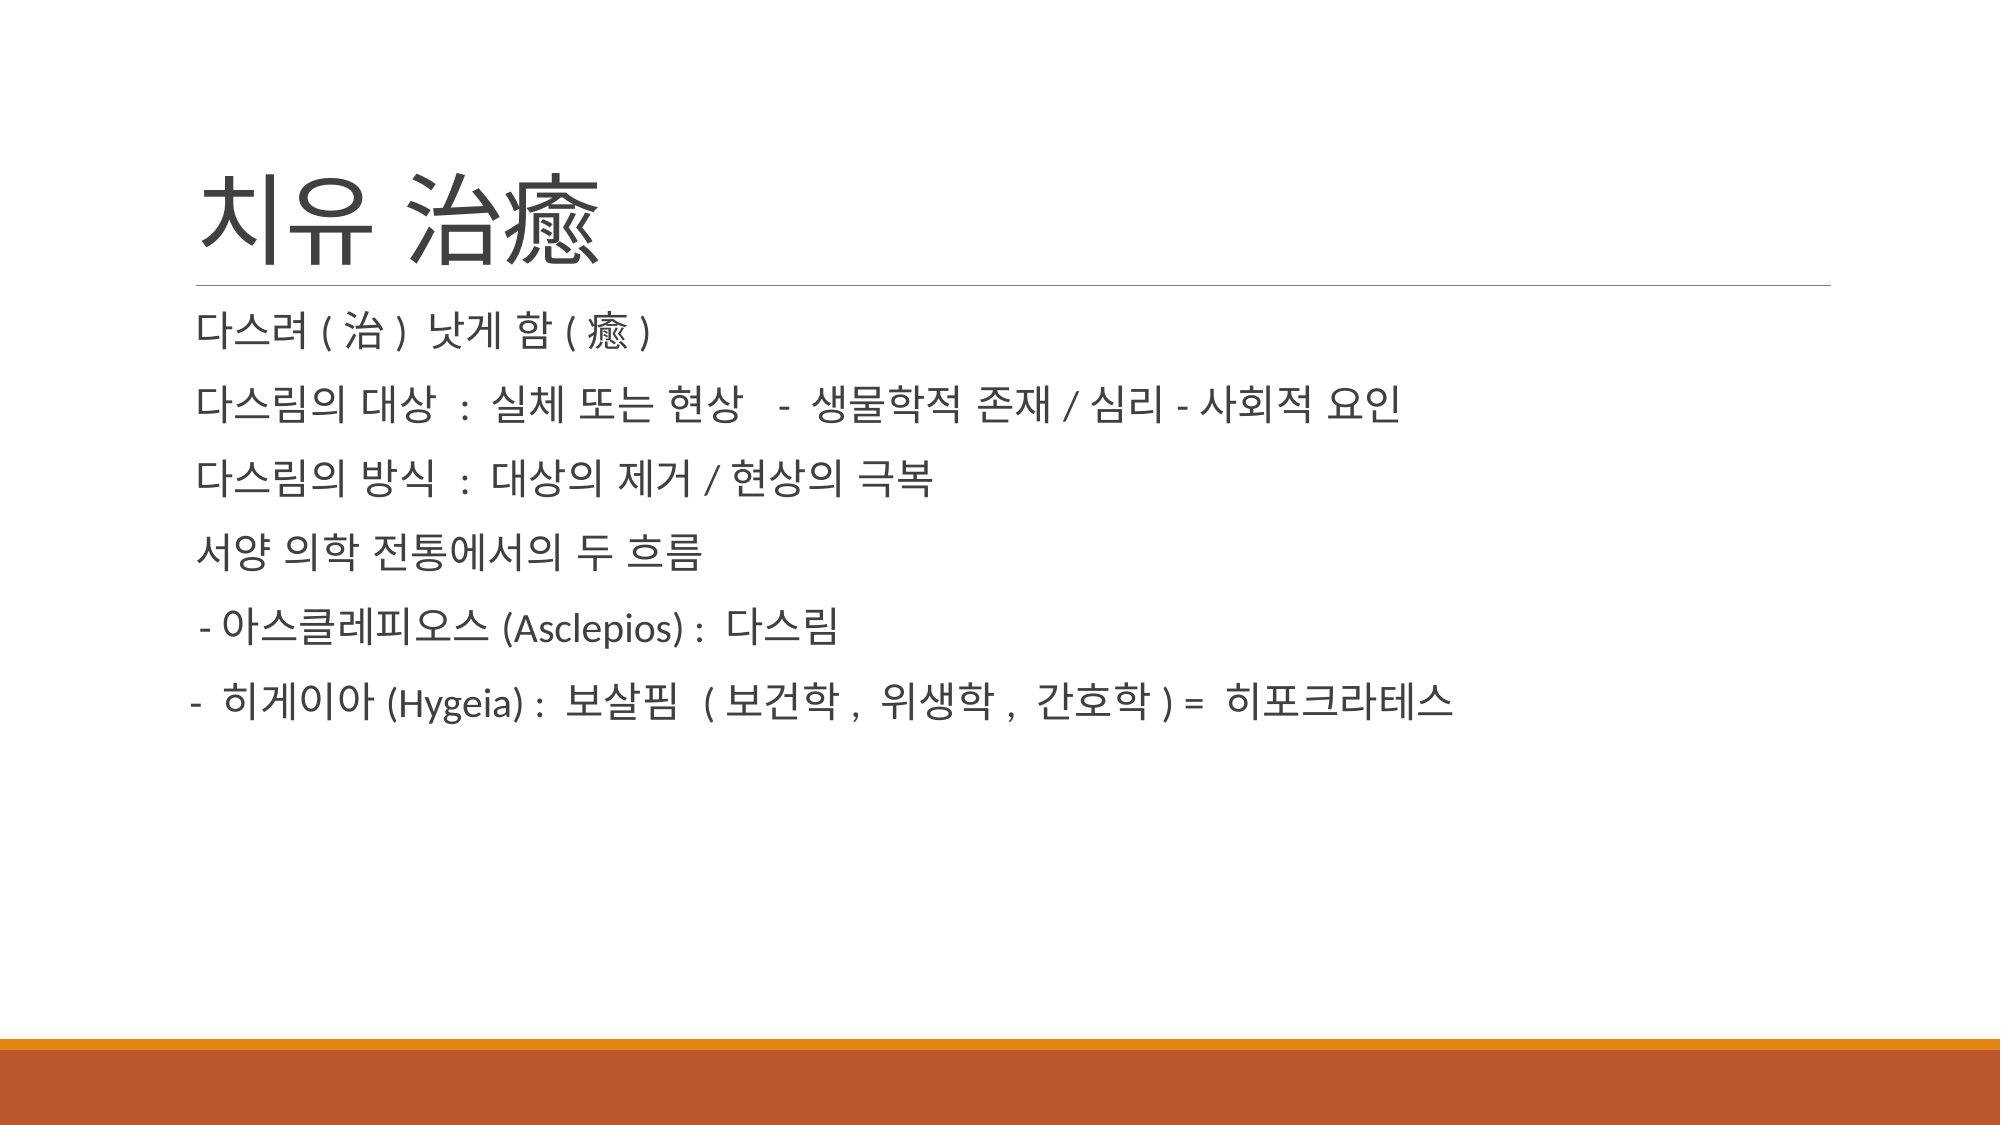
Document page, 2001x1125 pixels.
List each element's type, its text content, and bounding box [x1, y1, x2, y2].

title 치유 治癒 [180, 47, 1830, 285]
list 다스려(治) 낫게 함(癒) 다스림의 대상 : 실체 또는 현상 - 생물학적 존재/심리-사회적 요인 다스림의 방식 : 대상의 제거/현상의 극복 서양 의학 전통에서의 두 흐름 -아스클레피오스(Asclepios) : 다스림 - 히게이아(Hygeia) : 보살핌 (보건학, 위생학, 간호학) = 히포크라테스 [180, 302, 1830, 963]
